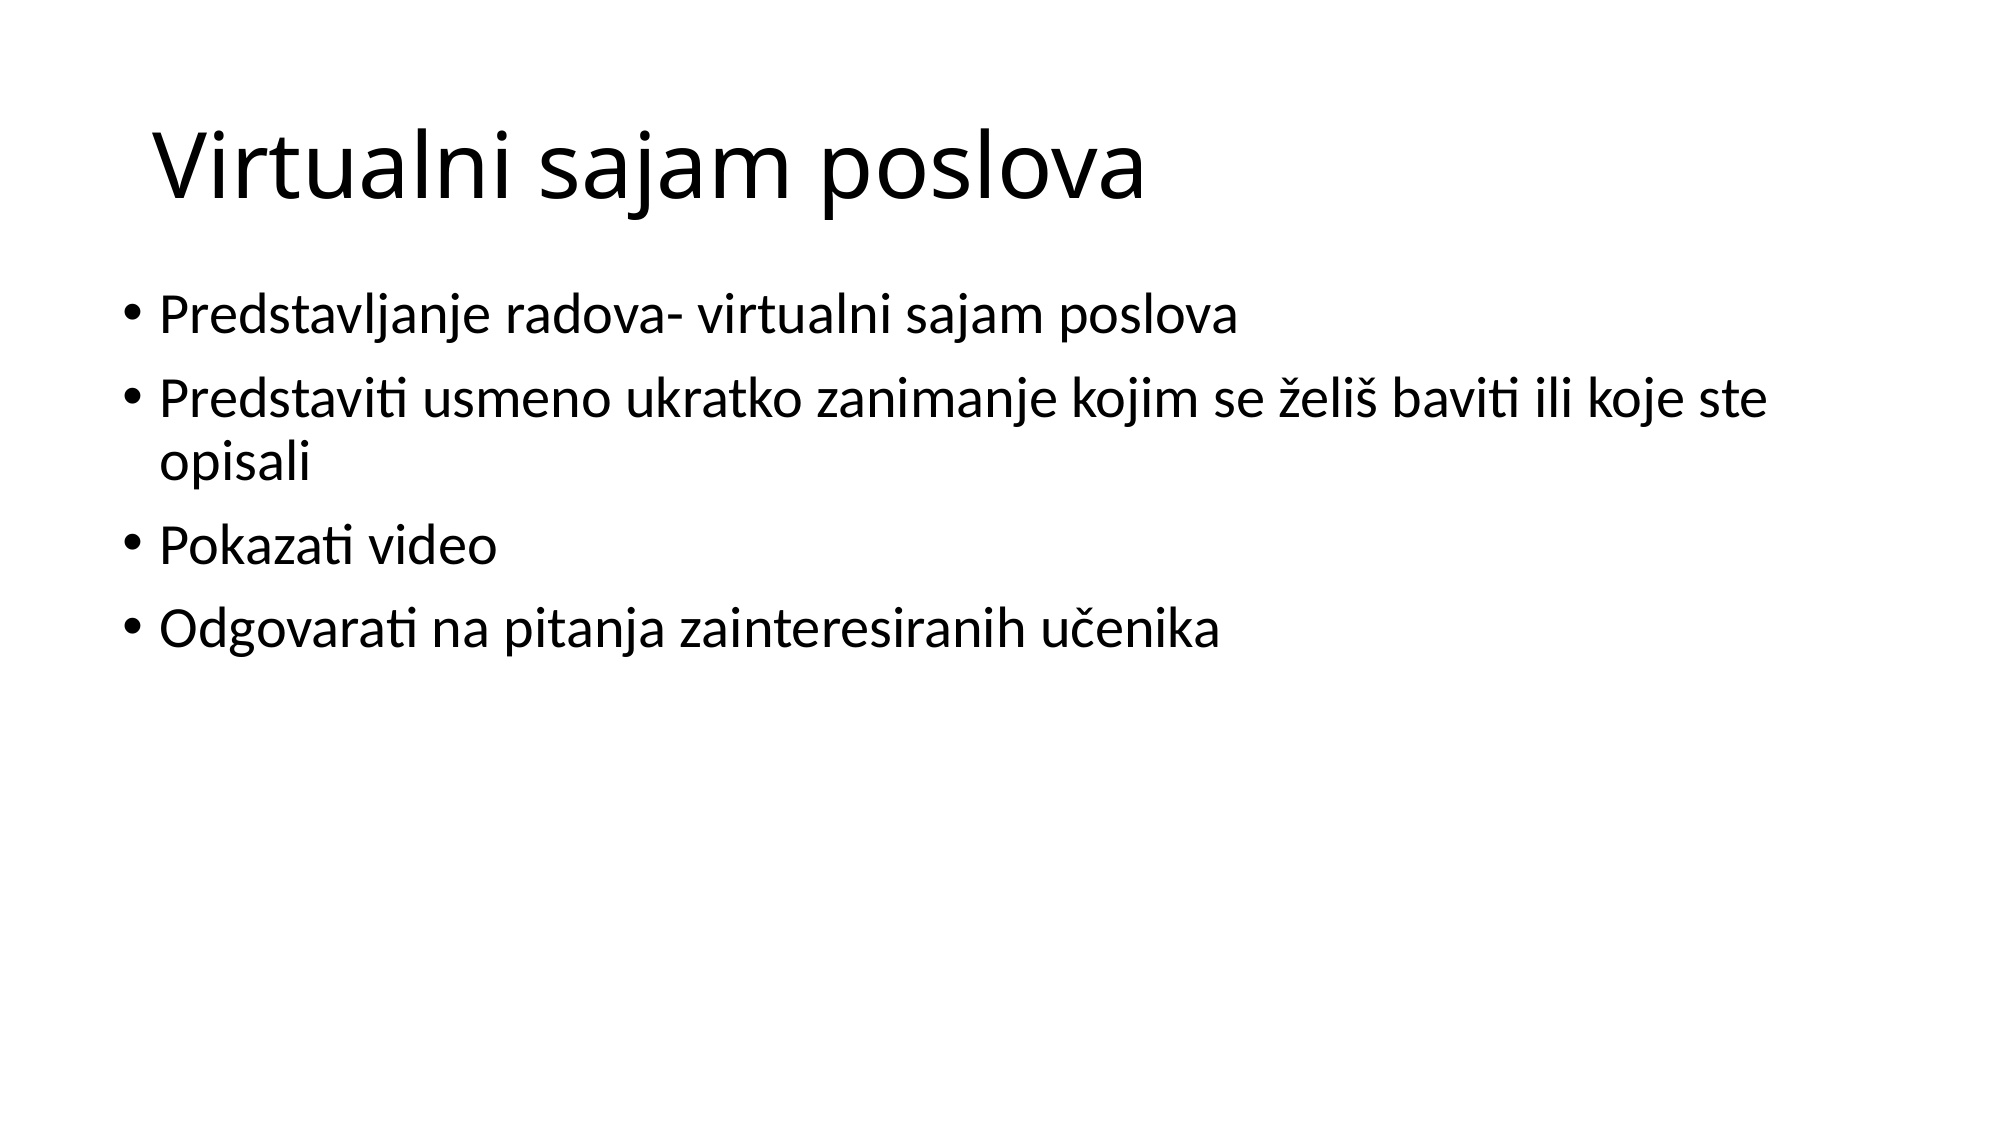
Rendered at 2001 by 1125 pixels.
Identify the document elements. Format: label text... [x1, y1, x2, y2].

title Virtualni sajam poslova [137, 59, 1863, 278]
list Predstavljanje radova- virtualni sajam poslova Predstaviti usmeno ukratko zanimanje kojim se želiš baviti ili koje ste opisali Pokazati video Odgovarati na pitanja zainteresiranih učenika [107, 275, 1833, 990]
